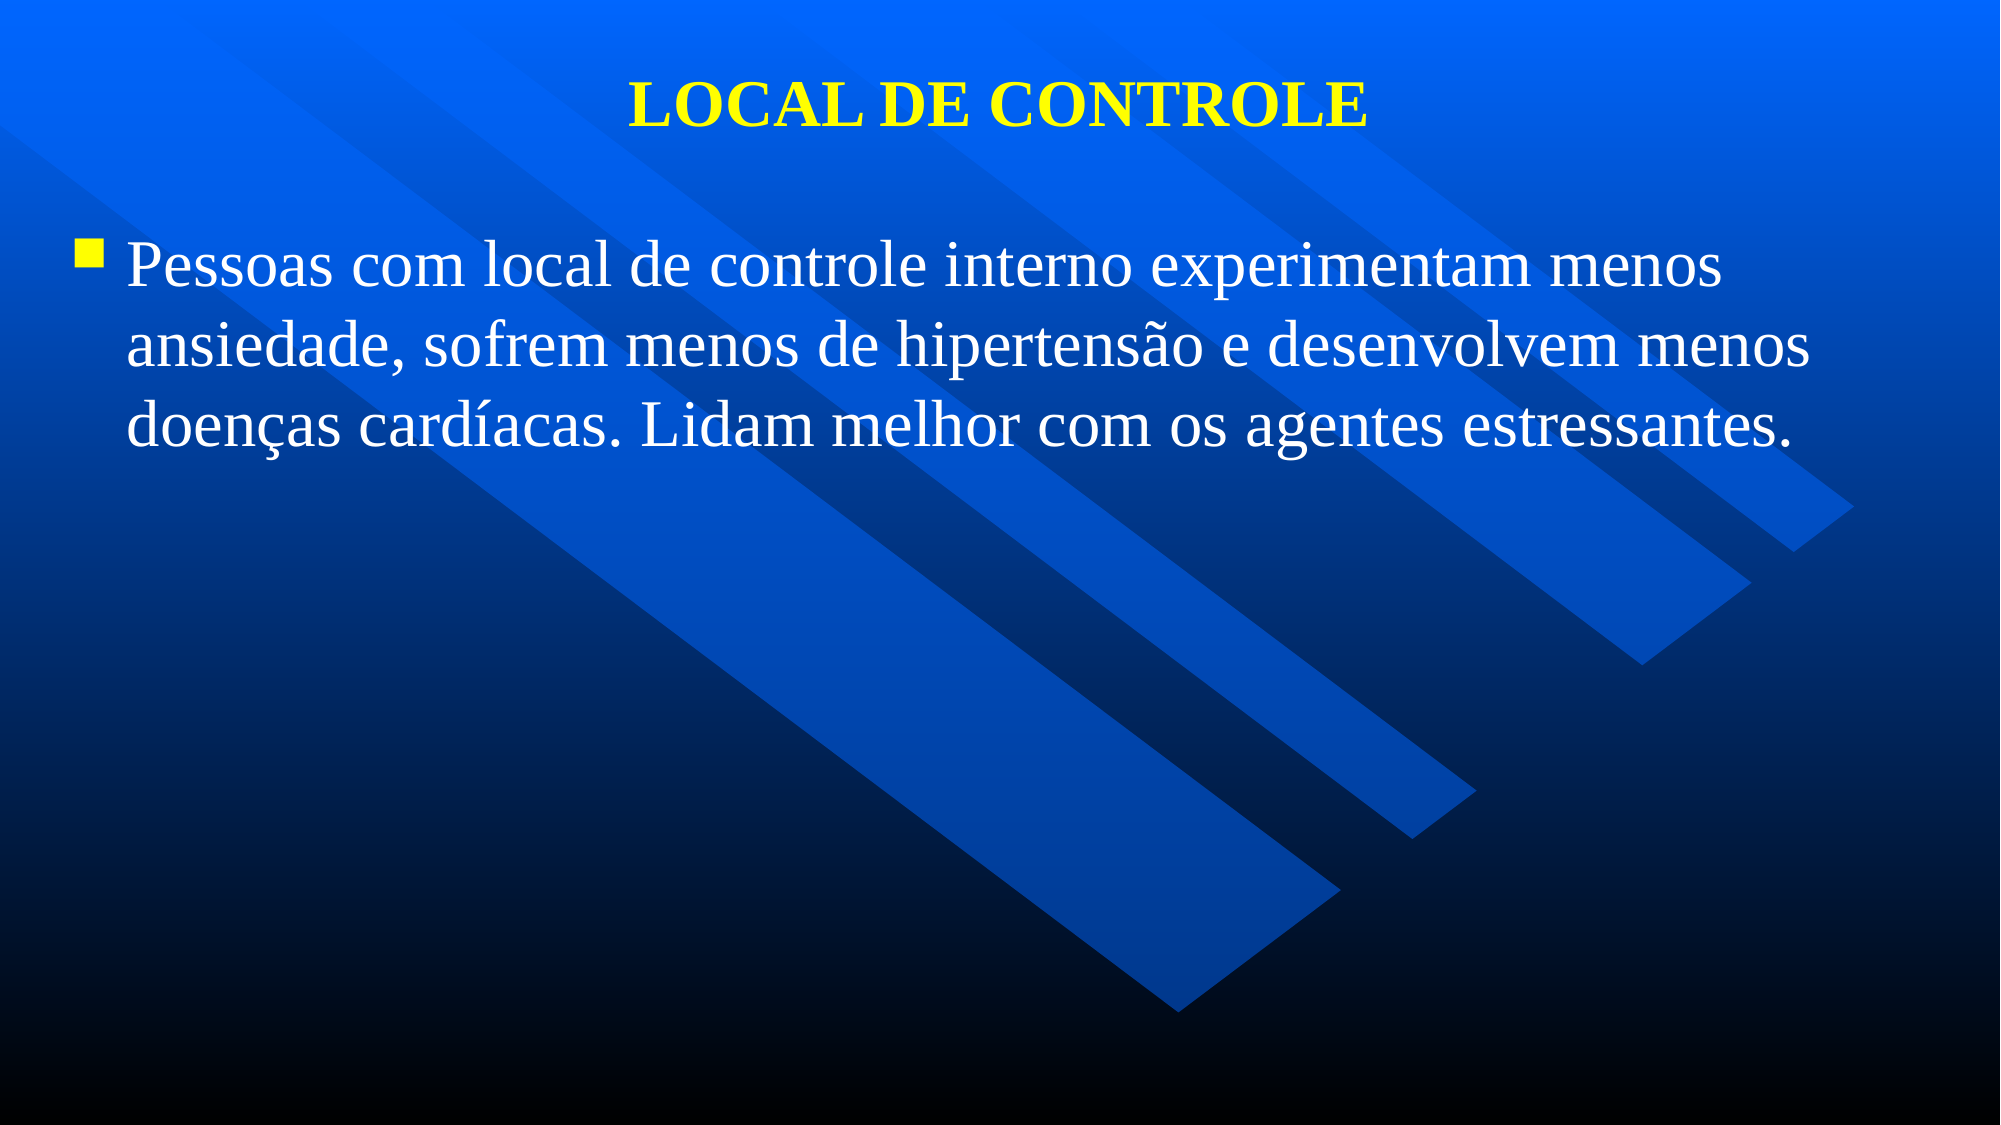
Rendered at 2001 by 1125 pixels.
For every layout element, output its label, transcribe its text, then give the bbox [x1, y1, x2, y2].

list Pessoas com local de controle interno experimentam menos ansiedade, sofrem menos de hipertensão e desenvolvem menos doenças cardíacas. Lidam melhor com os agentes estressantes. [55, 212, 1943, 1000]
title LOCAL DE CONTROLE [362, 37, 1638, 163]
